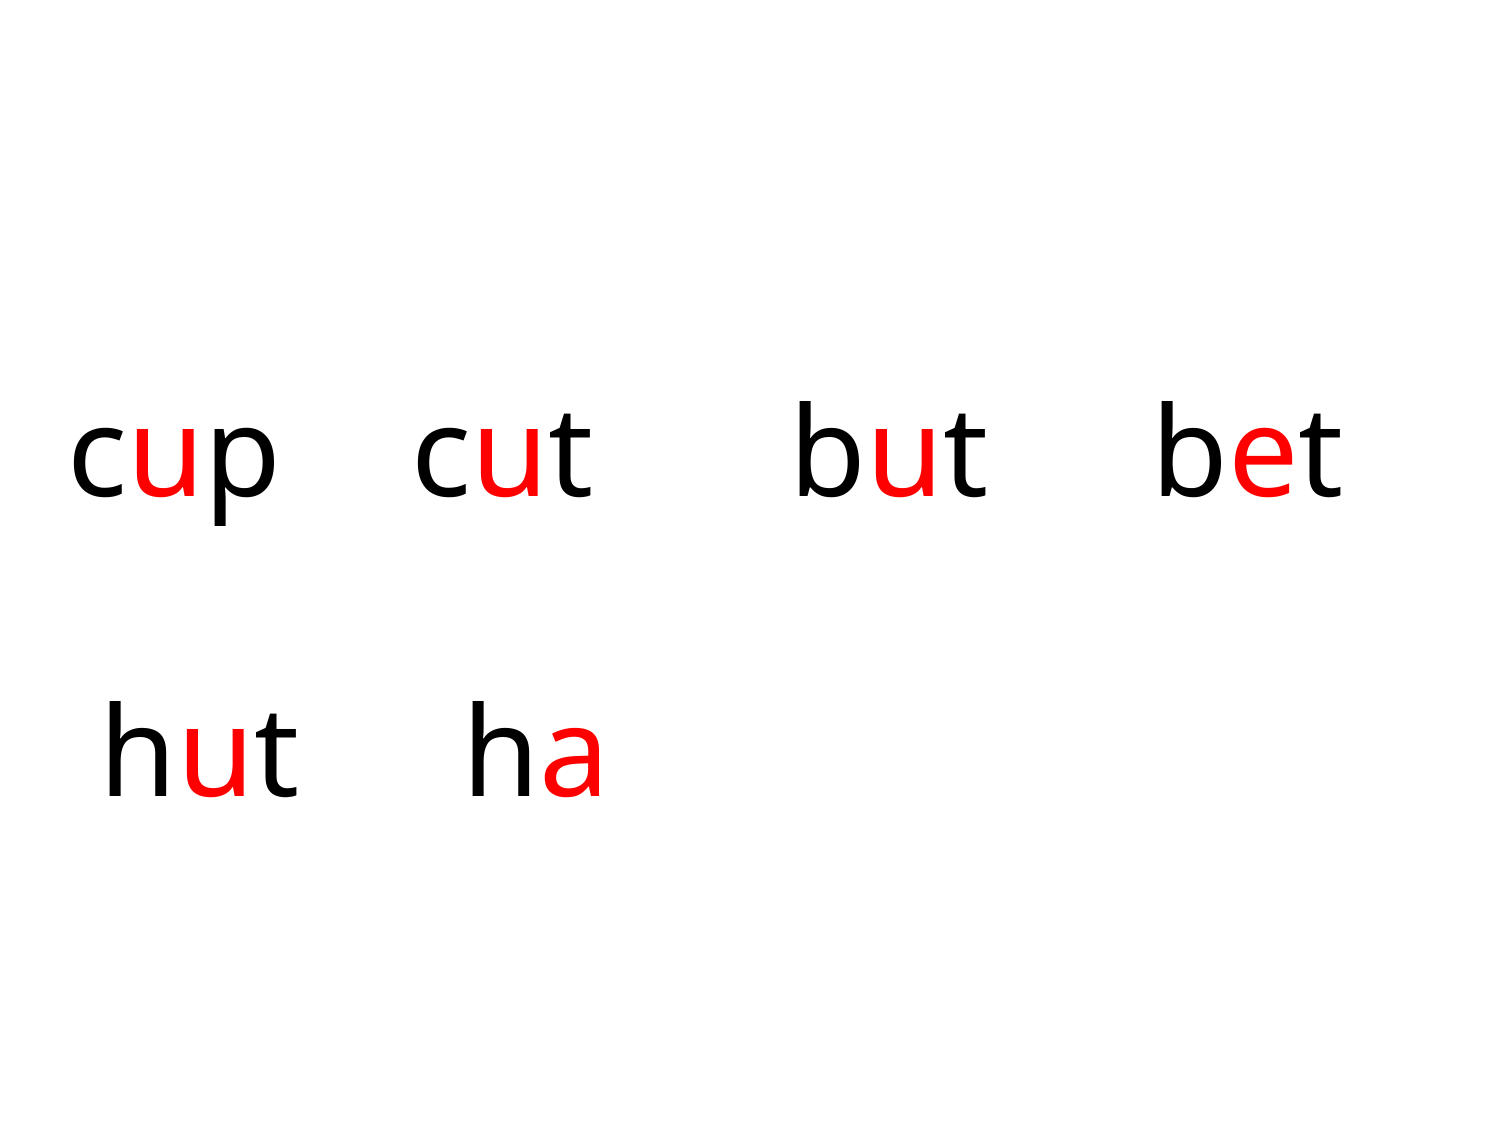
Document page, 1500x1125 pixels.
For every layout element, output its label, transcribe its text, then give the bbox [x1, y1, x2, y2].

text_box cup cut but bet hut ha [20, 14, 1490, 1125]
